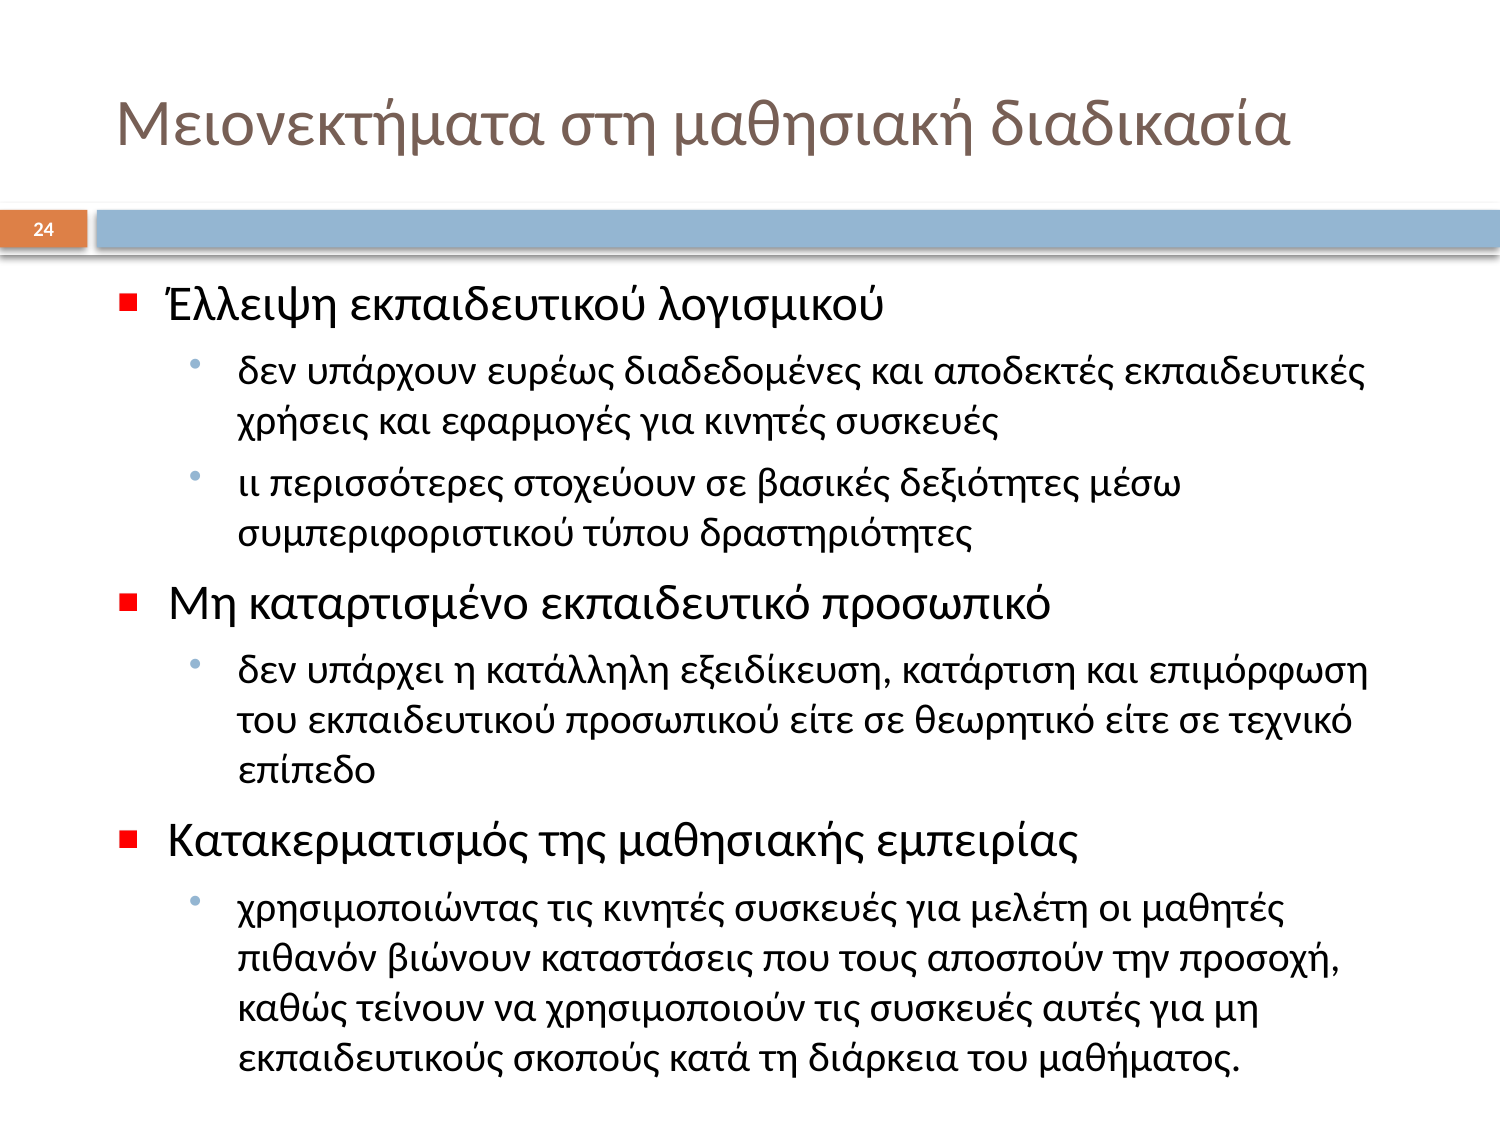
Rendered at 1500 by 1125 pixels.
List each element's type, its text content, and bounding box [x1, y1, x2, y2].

list Έλλειψη εκπαιδευτικού λογισμικού δεν υπάρχουν ευρέως διαδεδομένες και αποδεκτές εκπαιδευτικές χρήσεις και εφαρμογές για κινητές συσκευές ιι περισσότερες στοχεύουν σε βασικές δεξιότητες μέσω συμπεριφοριστικού τύπου δραστηριότητες Μη καταρτισμένο εκπαιδευτικό προσωπικό δεν υπάρχει η κατάλληλη εξειδίκευση, κατάρτιση και επιμόρφωση του εκπαιδευτικού προσωπικού είτε σε θεωρητικό είτε σε τεχνικό επίπεδο Κατακερματισμός της μαθησιακής εμπειρίας χρησιμοποιώντας τις κινητές συσκευές για μελέτη οι μαθητές πιθανόν βιώνουν καταστάσεις που τους αποσπούν την προσοχή, καθώς τείνουν να χρησιμοποιούν τις συσκευές αυτές για μη εκπαιδευτικούς σκοπούς κατά τη διάρκεια του μαθήματος. [100, 262, 1438, 1000]
slide_number 24 [0, 208, 88, 249]
picture [115, 826, 137, 848]
picture [115, 589, 137, 611]
title Μειονεκτήματα στη μαθησιακή διαδικασία [100, 37, 1438, 200]
picture [115, 289, 137, 311]
